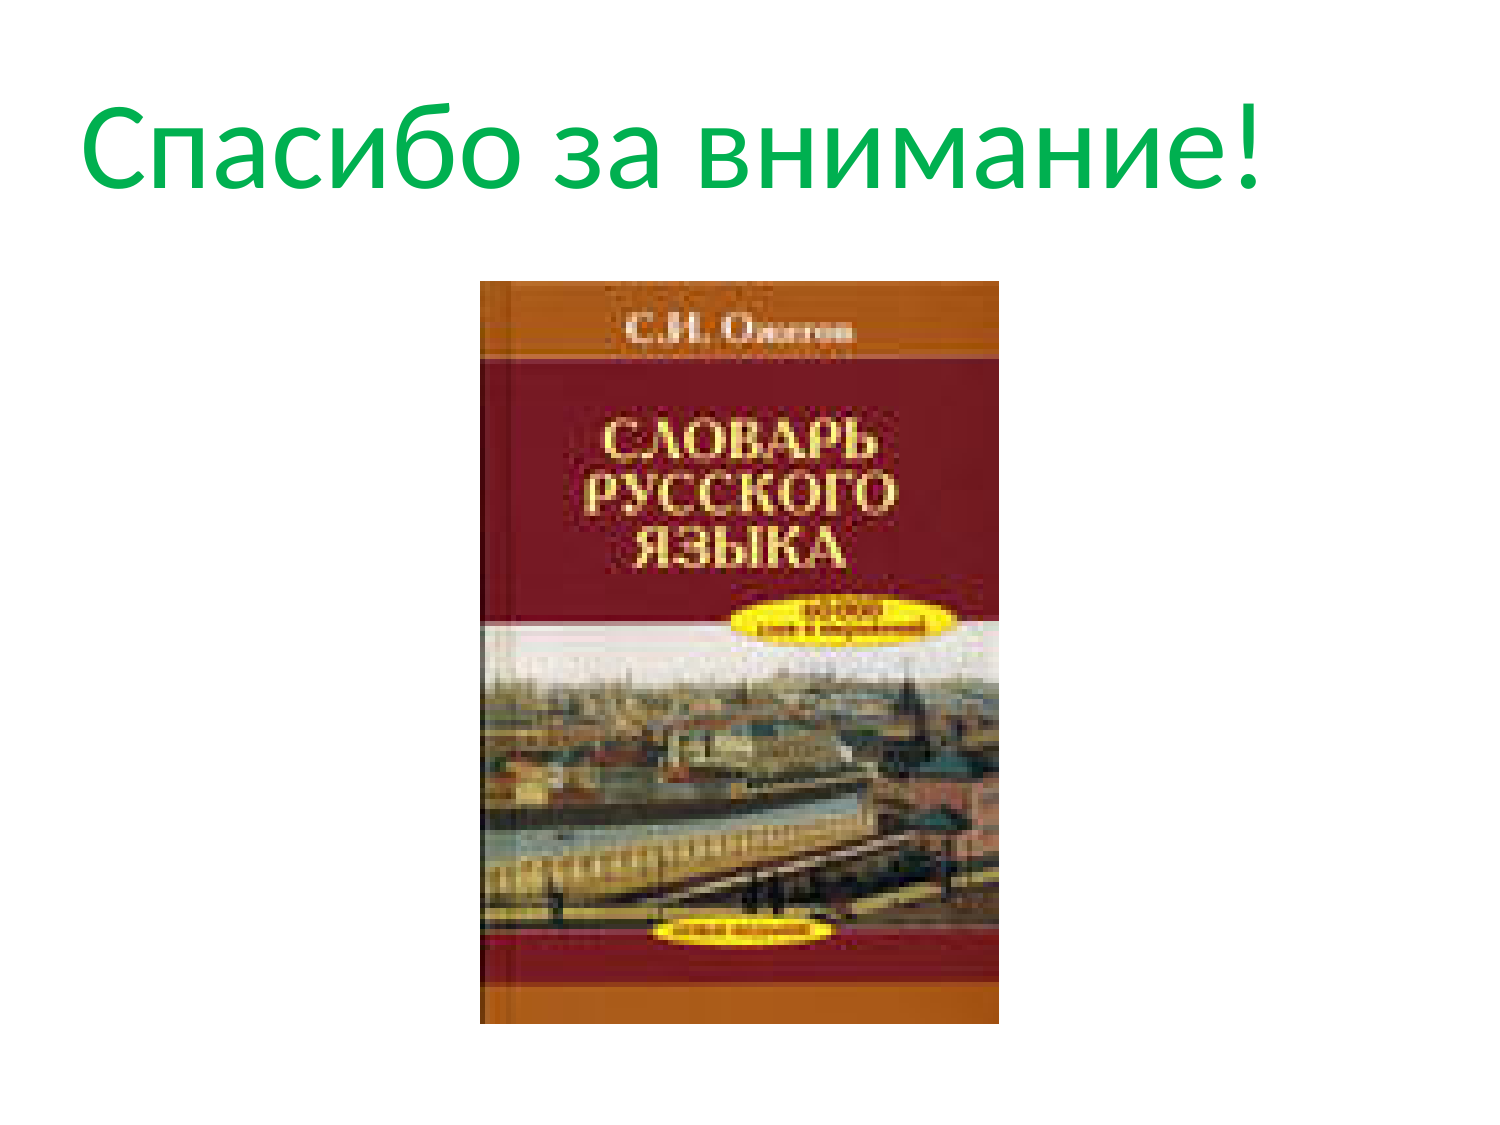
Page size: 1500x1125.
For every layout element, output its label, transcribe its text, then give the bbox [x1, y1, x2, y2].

title Спасибо за внимание! [0, 45, 1350, 233]
picture [480, 280, 999, 1024]
